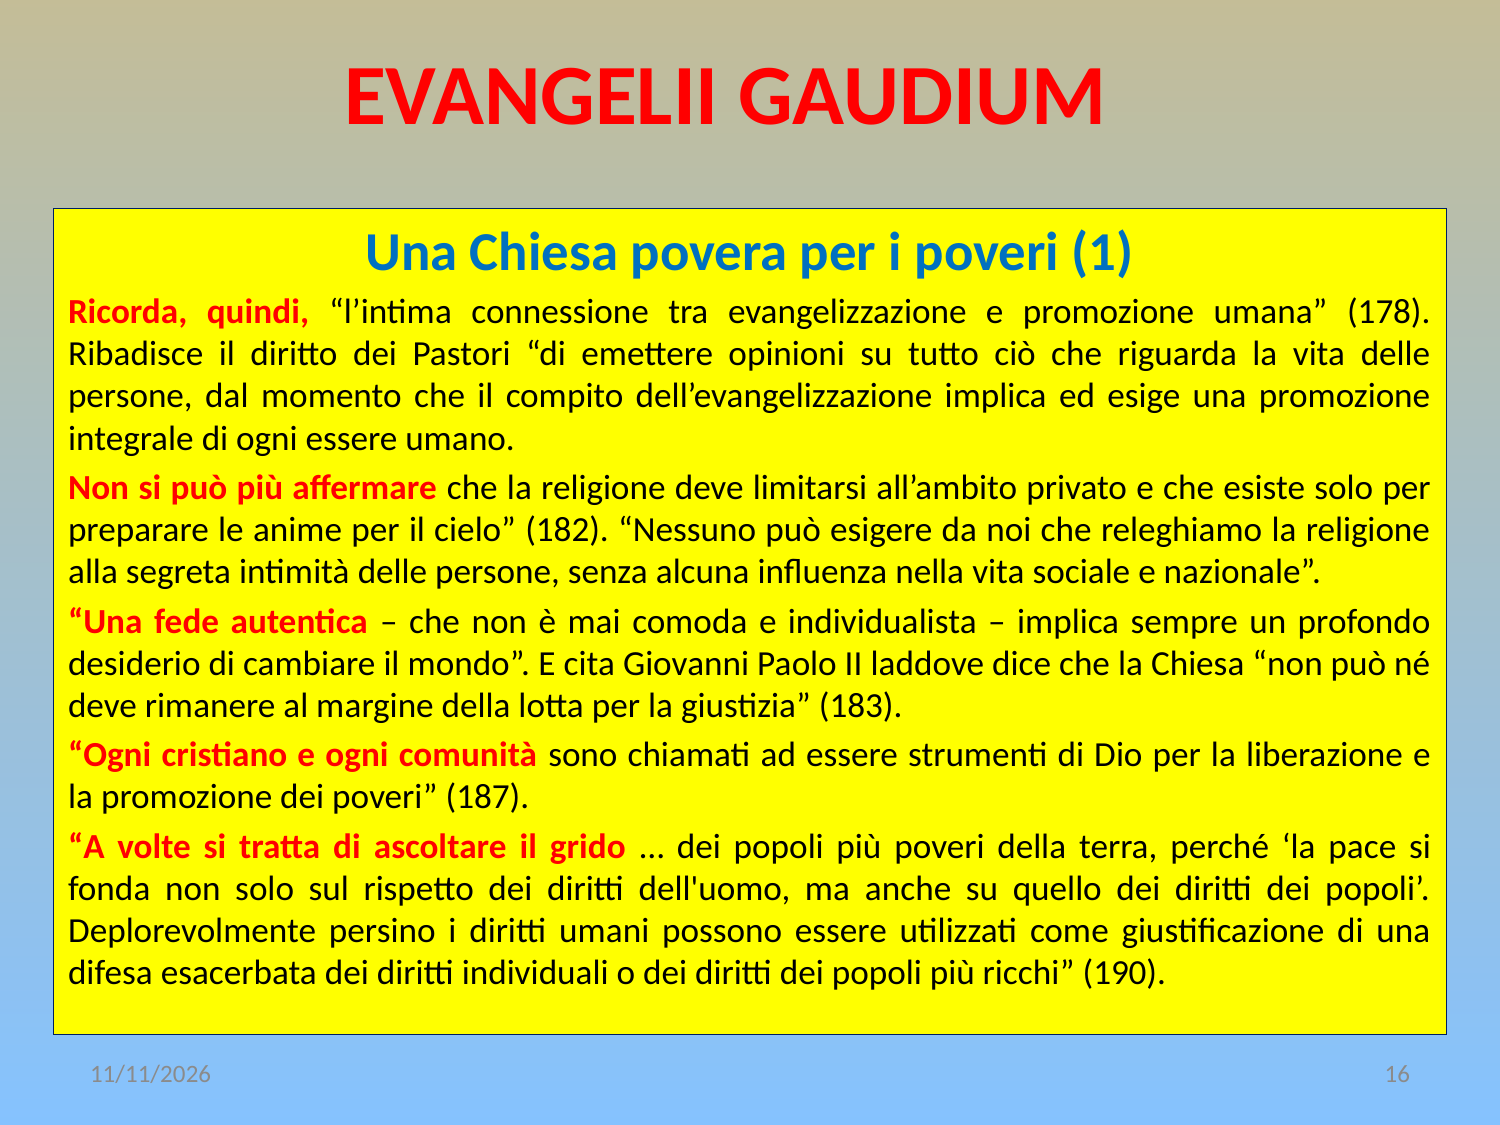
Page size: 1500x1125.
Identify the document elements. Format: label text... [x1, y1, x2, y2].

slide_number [75, 1042, 425, 1103]
subtitle Una Chiesa povera per i poveri (1) Ricorda, quindi, “l’intima connessione tra evangelizzazione e promozione umana” (178). Ribadisce il diritto dei Pastori “di emettere opinioni su tutto ciò che riguarda la vita delle persone, dal momento che il compito dell’evangelizzazione implica ed esige una promozione integrale di ogni essere umano. Non si può più affermare che la religione deve limitarsi all’ambito privato e che esiste solo per preparare le anime per il cielo” (182). “Nessuno può esigere da noi che releghiamo la religione alla segreta intimità delle persone, senza alcuna influenza nella vita sociale e nazionale”. “Una fede autentica – che non è mai comoda e individualista – implica sempre un profondo desiderio di cambiare il mondo”. E cita Giovanni Paolo II laddove dice che la Chiesa “non può né deve rimanere al margine della lotta per la giustizia” (183). “Ogni cristiano e ogni comunità sono chiamati ad essere strumenti di Dio per la liberazione e la promozione dei poveri” (187). “A volte si tratta di ascoltare il grido … dei popoli più poveri della terra, perché ‘la pace si fonda non solo sul rispetto dei diritti dell'uomo, ma anche su quello dei diritti dei popoli’. Deplorevolmente persino i diritti umani possono essere utilizzati come giustificazione di una difesa esacerbata dei diritti individuali o dei diritti dei popoli più ricchi” (190). [53, 208, 1447, 1035]
slide_number 16 [1074, 1042, 1425, 1103]
title EVANGELII GAUDIUM [88, 30, 1364, 149]
